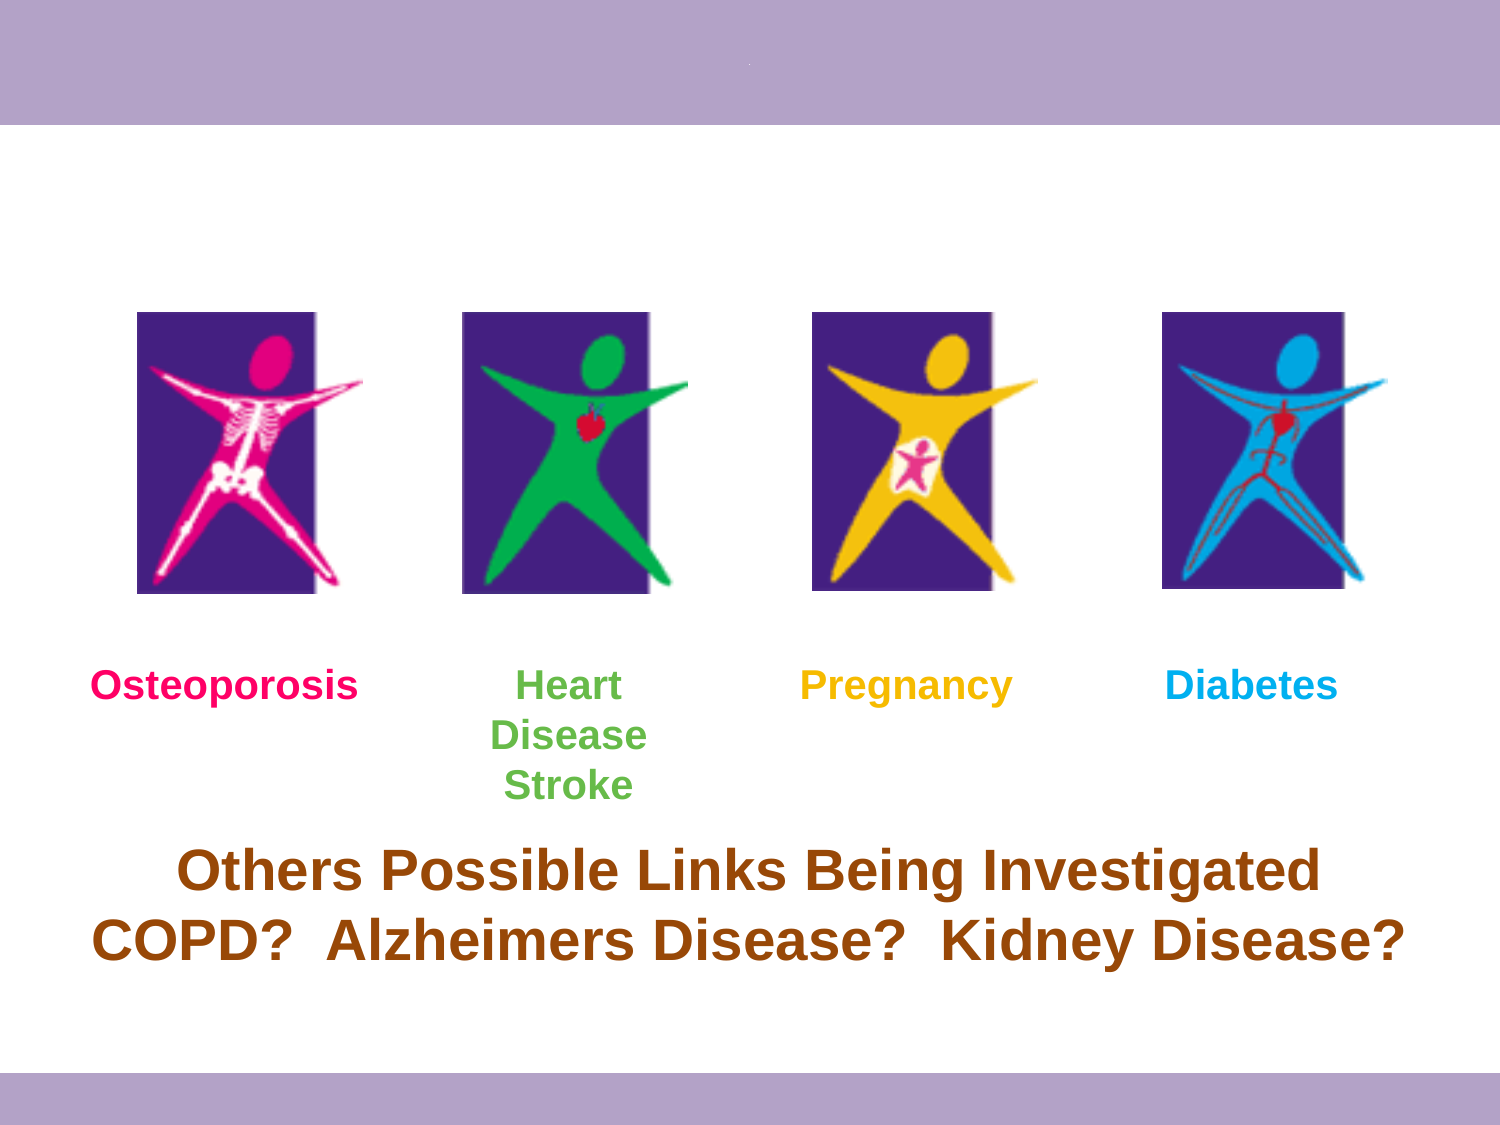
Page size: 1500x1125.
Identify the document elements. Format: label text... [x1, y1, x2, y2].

picture [1162, 312, 1388, 589]
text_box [137, 312, 1038, 594]
text_box Osteoporosis [74, 650, 375, 715]
text_box Heart Disease Stroke [449, 650, 688, 815]
text_box [0, 1073, 1500, 1125]
text_box Others Possible Links Being Investigated COPD? Alzheimers Disease? Kidney Disease? [50, 824, 1450, 980]
text_box Diabetes [1149, 650, 1375, 715]
text_box Pregnancy [762, 650, 1050, 715]
title . [0, 0, 1500, 125]
